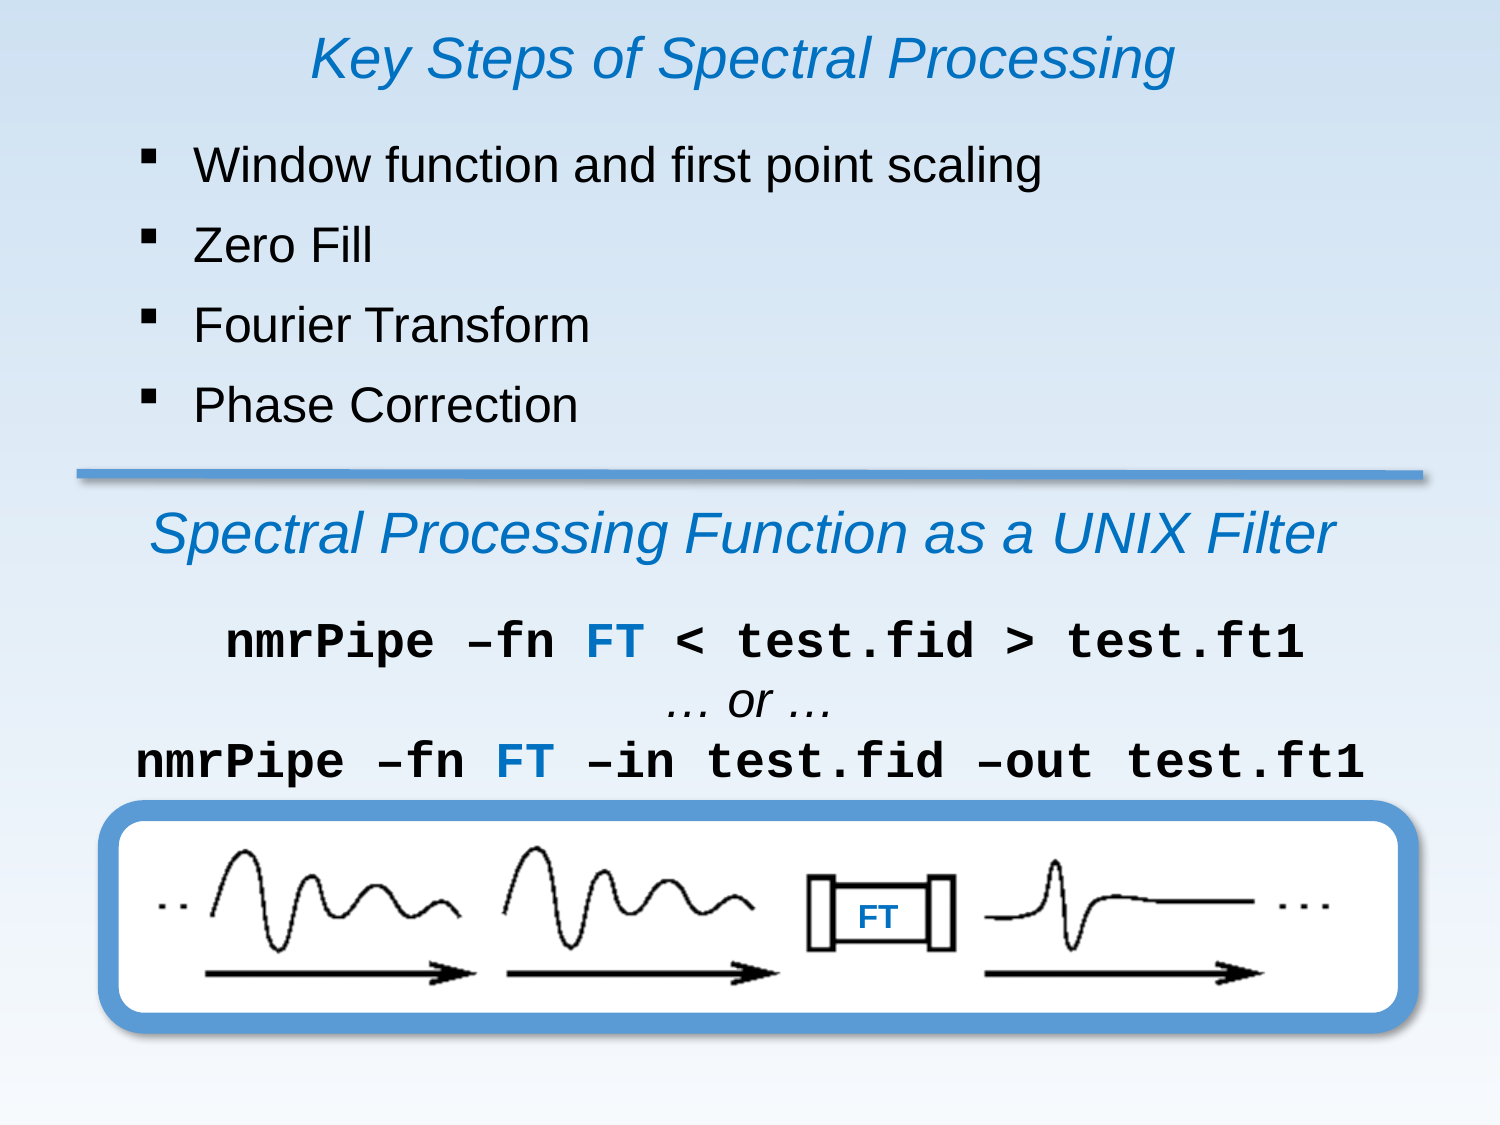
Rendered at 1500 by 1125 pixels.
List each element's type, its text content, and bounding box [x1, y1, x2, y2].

text_box nmrPipe –fn FT < test.fid > test.ft1 … or … nmrPipe –fn FT –in test.fid –out test.ft1 [109, 599, 1391, 795]
text_box Window function and first point scaling Zero Fill Fourier Transform Phase Correction [122, 103, 1386, 440]
text_box Spectral Processing Function as a UNIX Filter [6, 487, 1482, 578]
text_box Key Steps of Spectral Processing [6, 12, 1482, 103]
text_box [91, 810, 1409, 1024]
